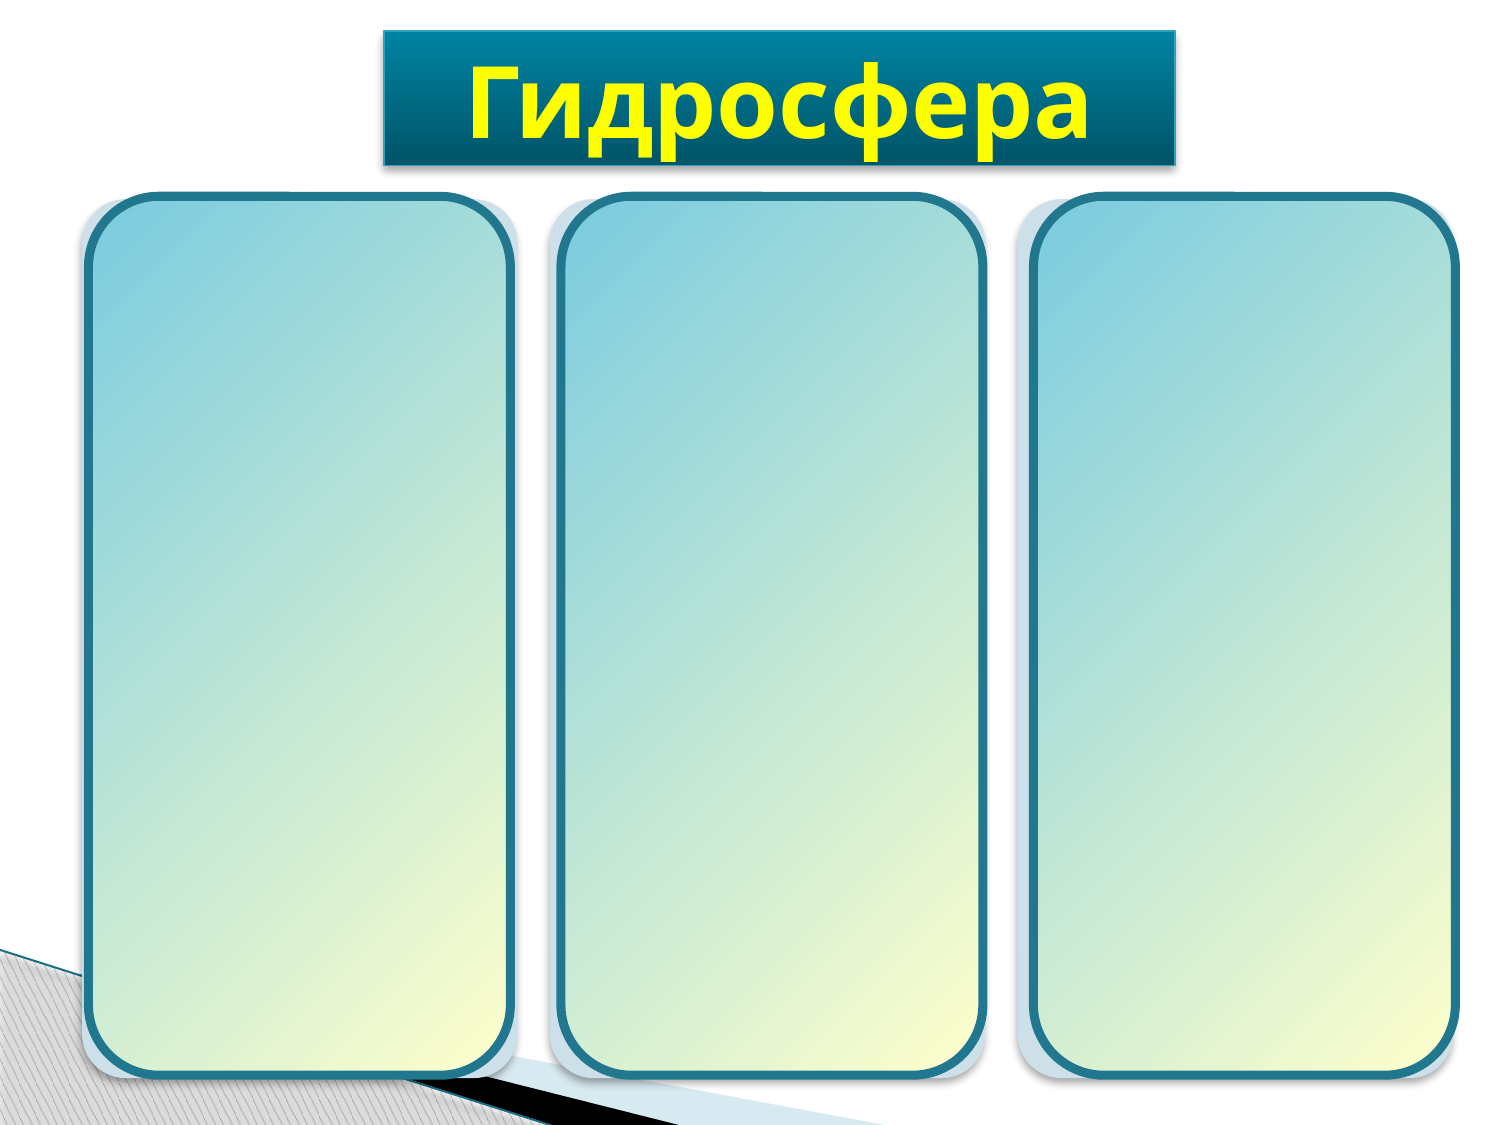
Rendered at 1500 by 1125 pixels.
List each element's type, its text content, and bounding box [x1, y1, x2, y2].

text_box [128, 191, 470, 198]
text_box Гидросфера [383, 30, 1176, 166]
text_box [601, 191, 943, 198]
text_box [81, 198, 1454, 1079]
text_box [1073, 191, 1415, 198]
